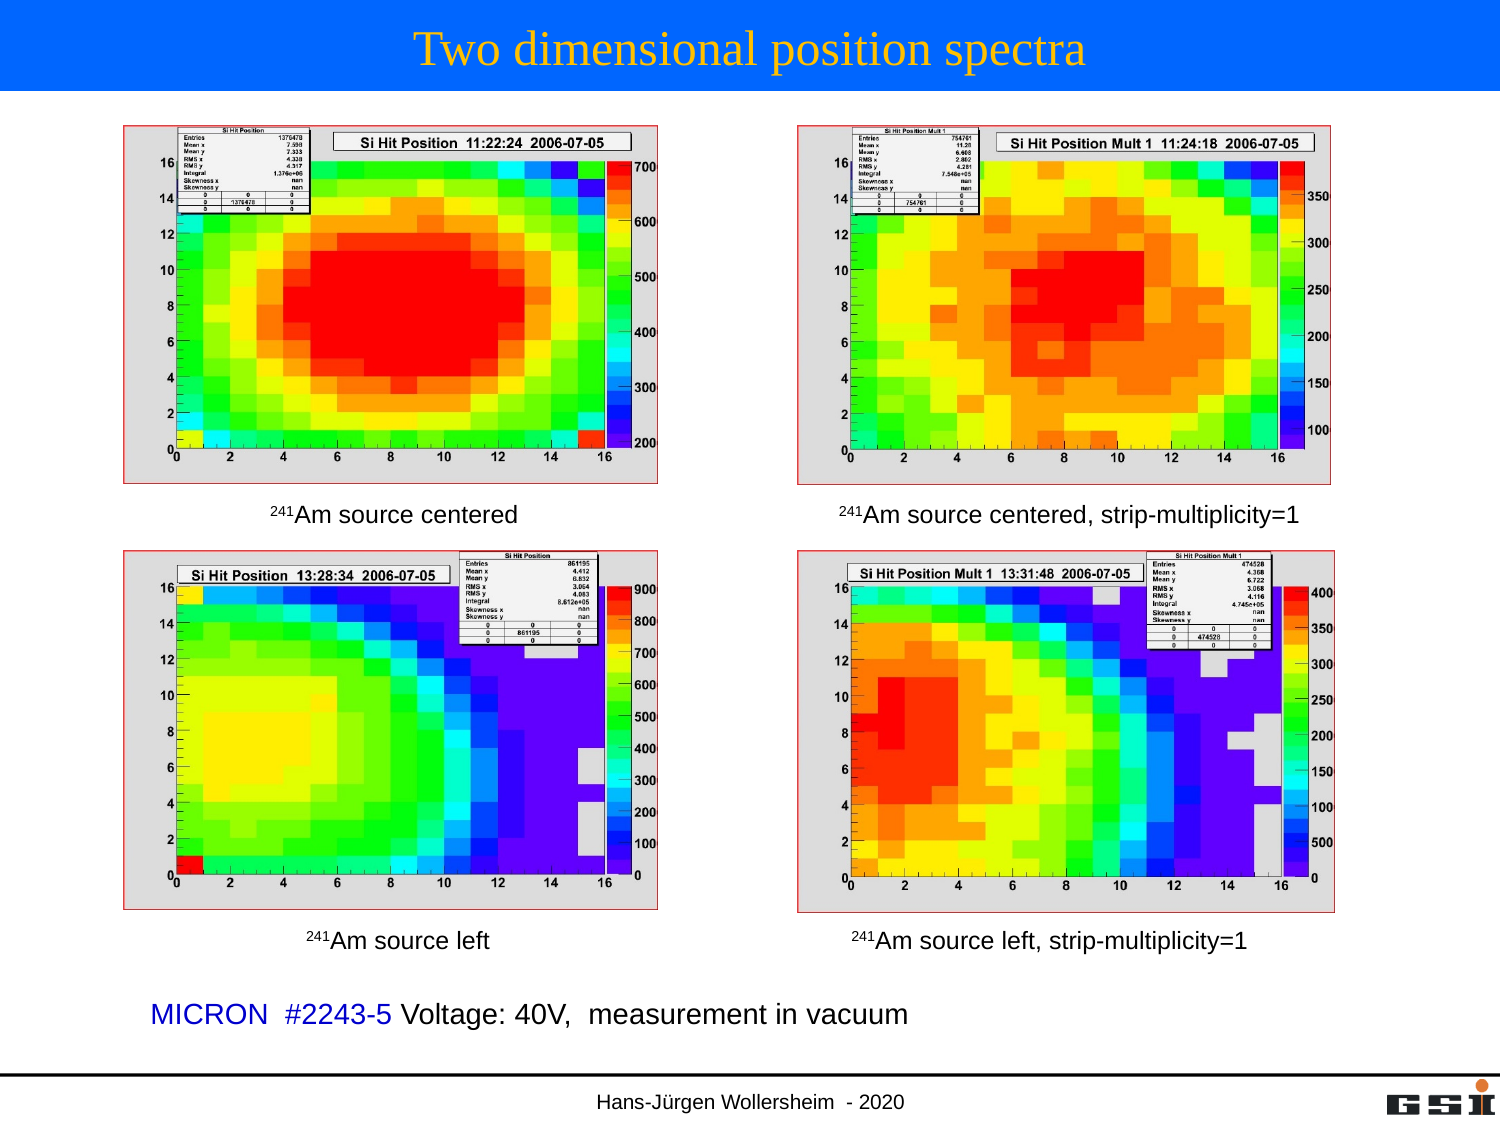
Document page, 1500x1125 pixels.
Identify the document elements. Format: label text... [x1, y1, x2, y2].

picture [1387, 1079, 1495, 1115]
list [796, 125, 1332, 485]
text_box 241Am source left [291, 918, 506, 962]
picture [796, 550, 1336, 913]
text_box 241Am source left, strip-multiplicity=1 [836, 921, 1264, 962]
text_box 241Am source centered, strip-multiplicity=1 [823, 493, 1316, 537]
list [123, 125, 658, 485]
text_box 241Am source centered [255, 493, 534, 537]
title Two dimensional position spectra [0, 0, 1500, 91]
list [123, 550, 658, 910]
text_box MICRON #2243-5 Voltage: 40V, measurement in vacuum [135, 987, 1081, 1038]
